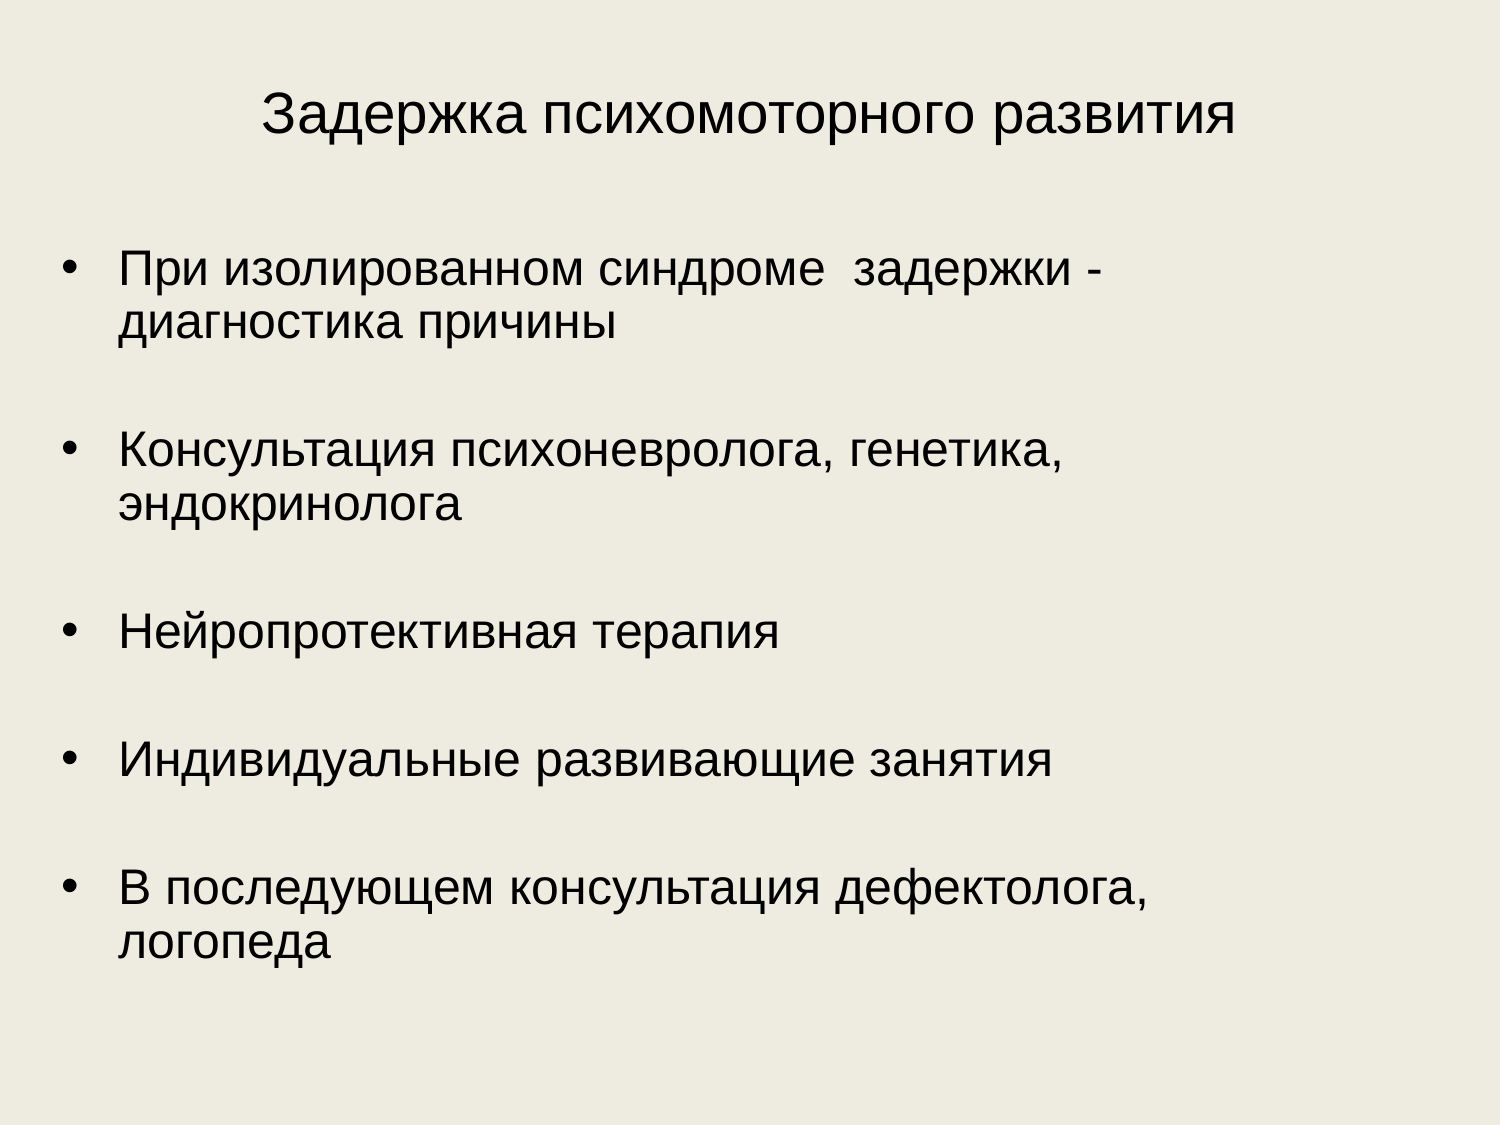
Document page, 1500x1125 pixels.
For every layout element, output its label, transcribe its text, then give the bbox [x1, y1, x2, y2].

list При изолированном синдроме задержки - диагностика причины Консультация психоневролога, генетика, эндокринолога Нейропротективная терапия Индивидуальные развивающие занятия В последующем консультация дефектолога, логопеда [46, 234, 1374, 1079]
title Задержка психомоторного развития [75, 45, 1425, 176]
